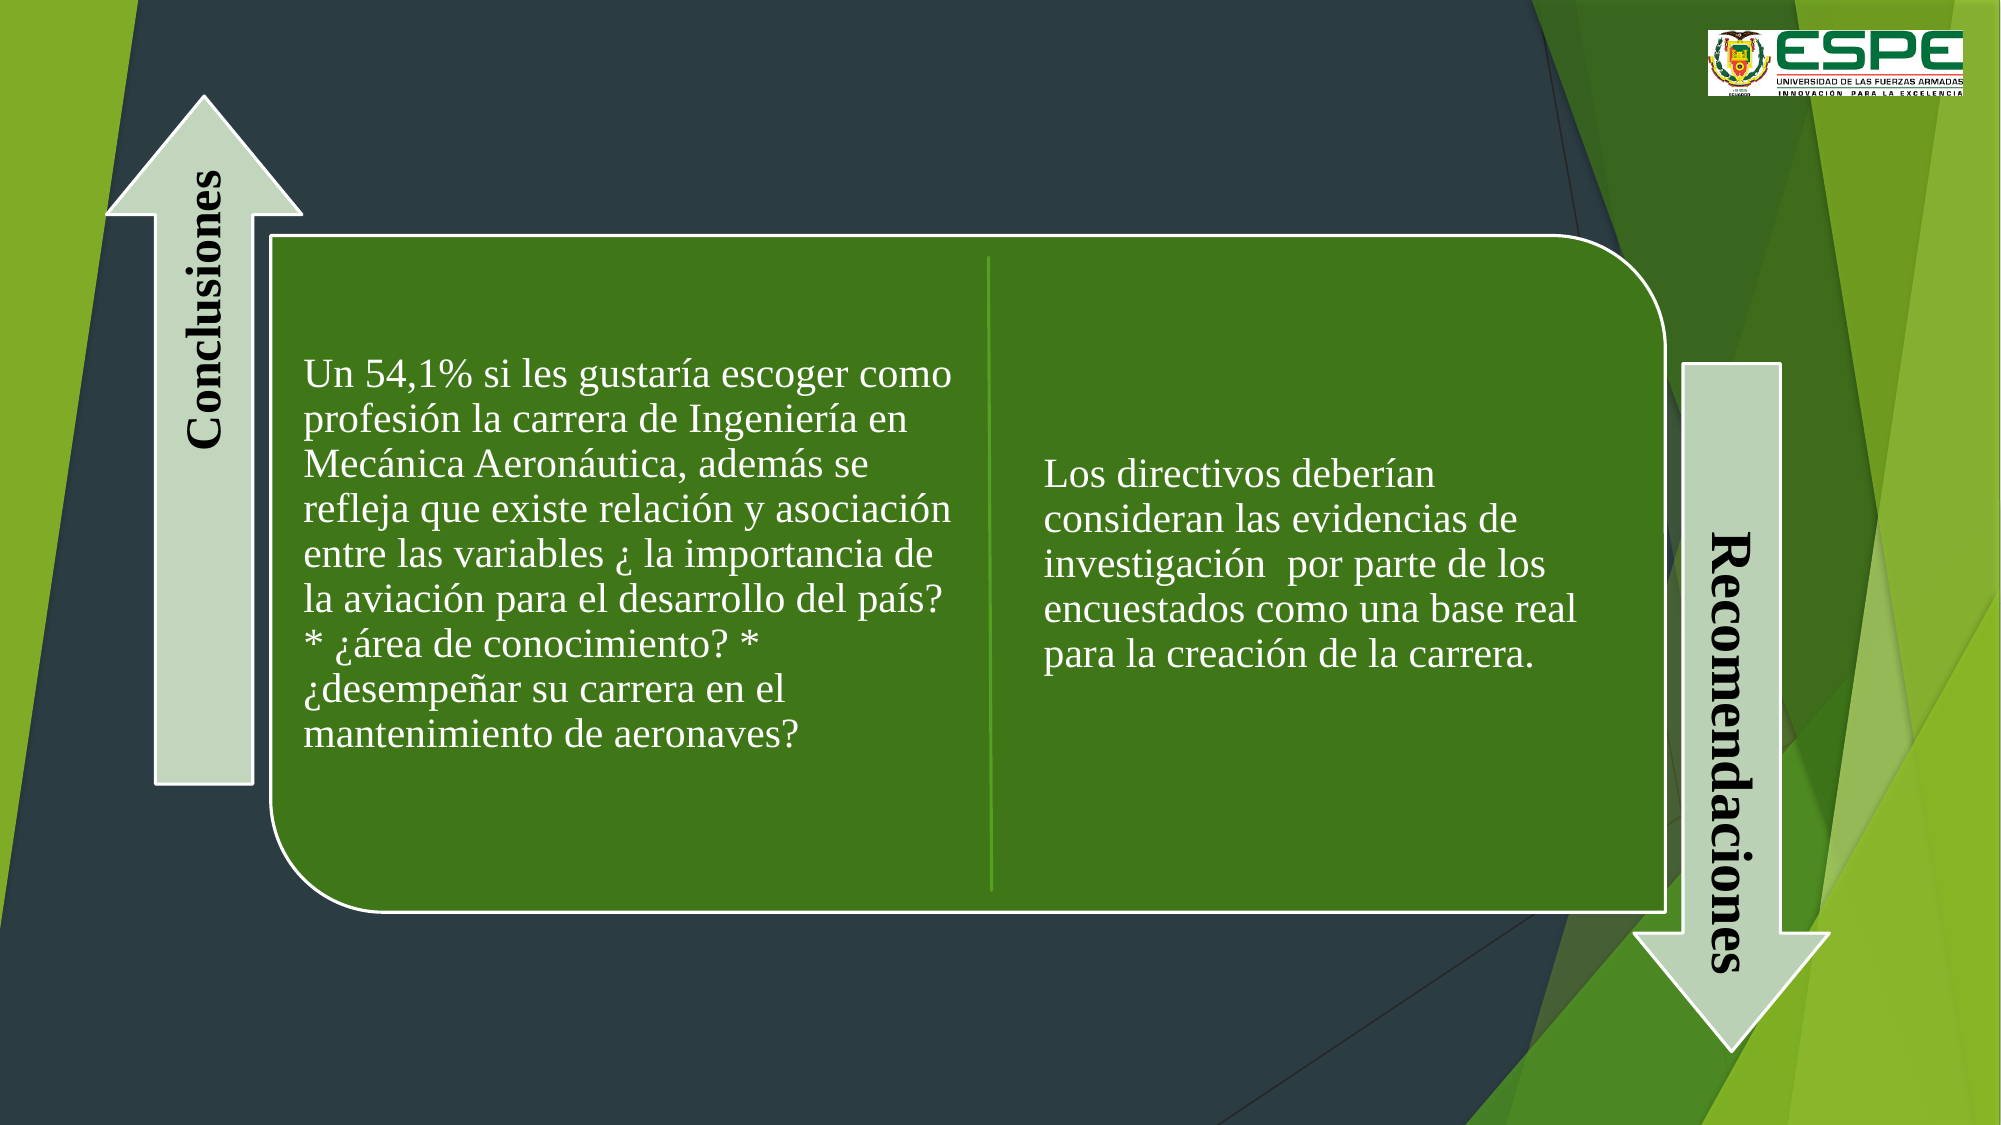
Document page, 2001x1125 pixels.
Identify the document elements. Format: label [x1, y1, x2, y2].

picture [1708, 29, 1964, 97]
text_box [0, 95, 1885, 1053]
